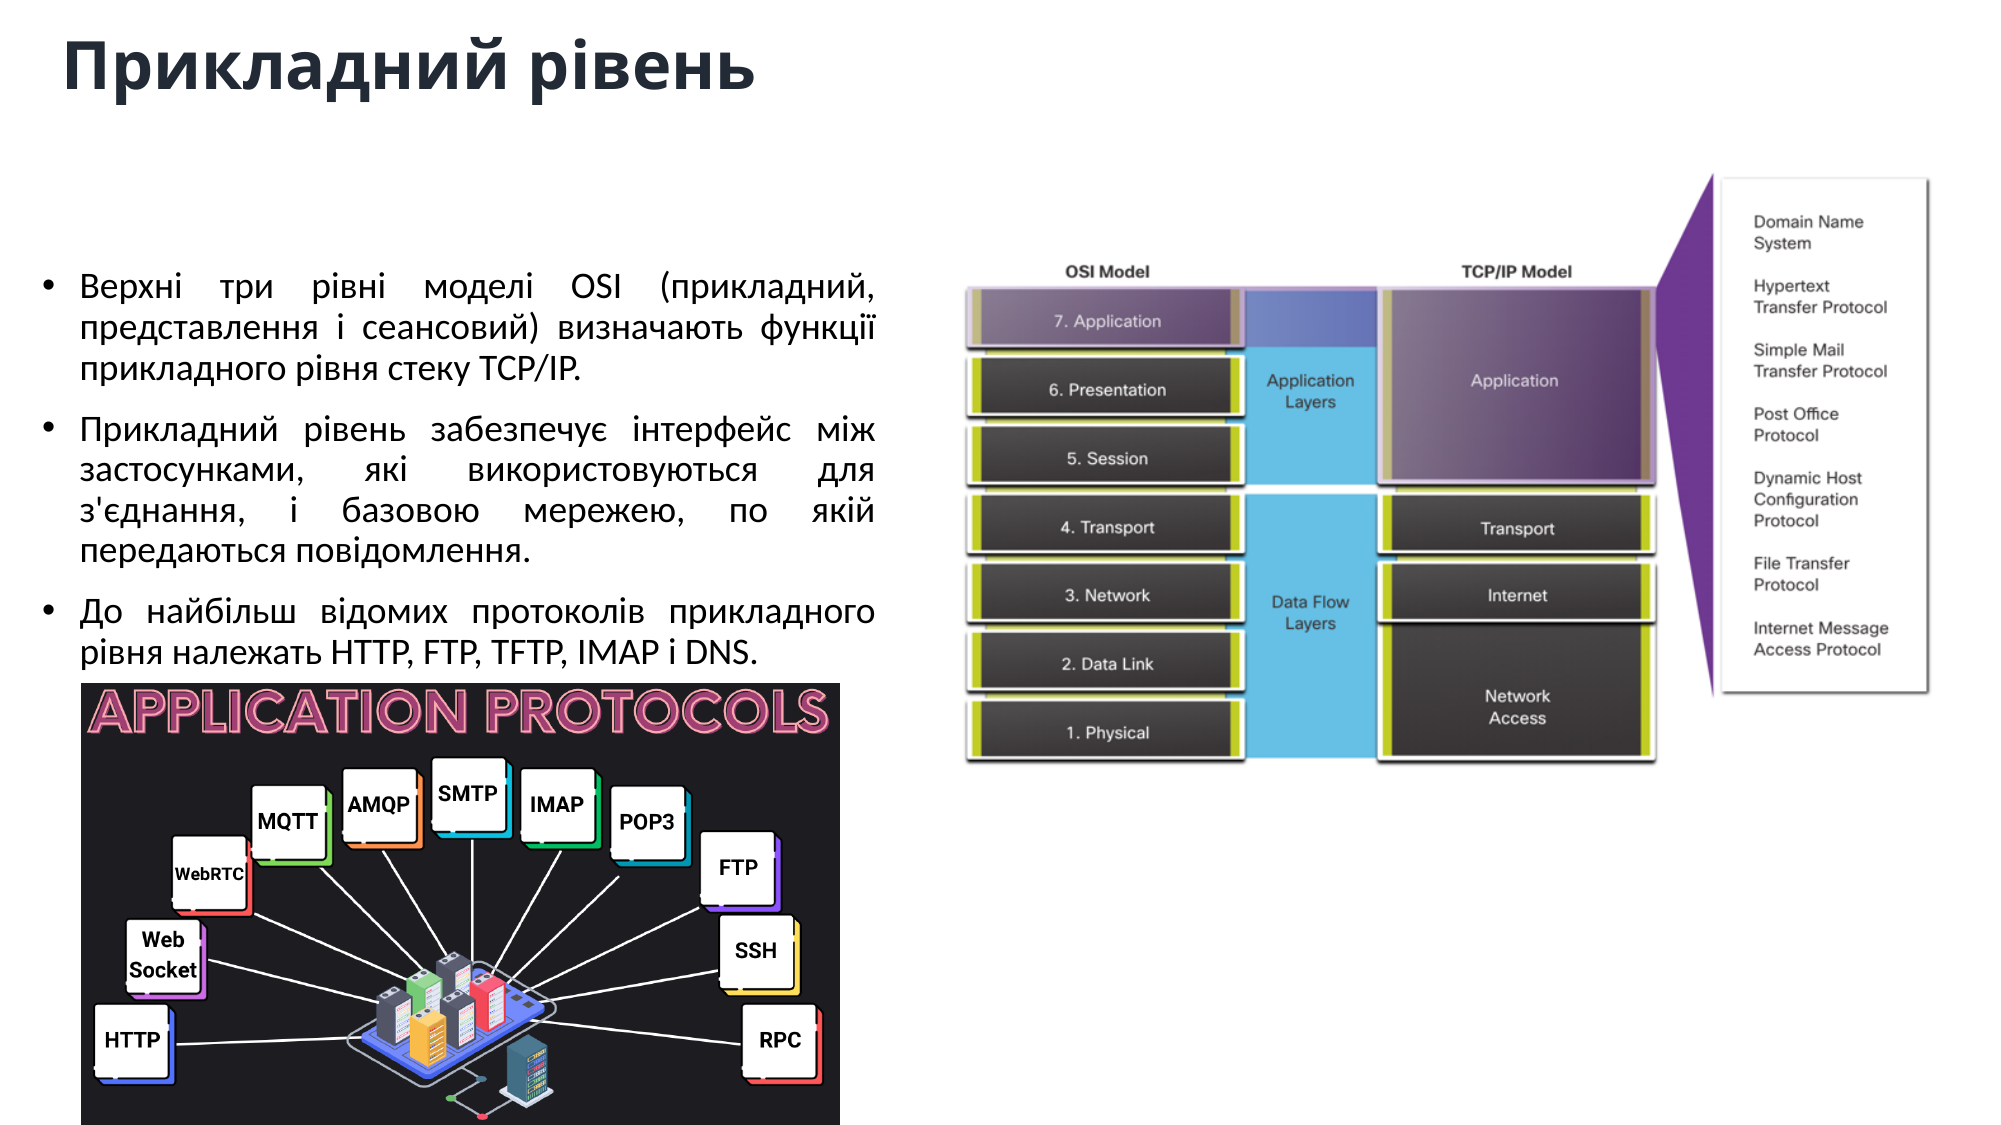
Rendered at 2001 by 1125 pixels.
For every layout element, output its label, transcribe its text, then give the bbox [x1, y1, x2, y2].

picture [80, 683, 840, 1125]
picture [945, 142, 1944, 779]
title Прикладний рівень [46, 24, 1772, 112]
list Верхні три рівні моделі OSI (прикладний, представлення і сеансовий) визначають функції прикладного рівня стеку TCP/IP. Прикладний рівень забезпечує інтерфейс між застосунками, які використовуються для з'єднання, і базовою мережею, по якій передаються повідомлення. До найбільш відомих протоколів прикладного рівня належать HTTP, FTP, TFTP, IMAP і DNS. [27, 259, 892, 978]
